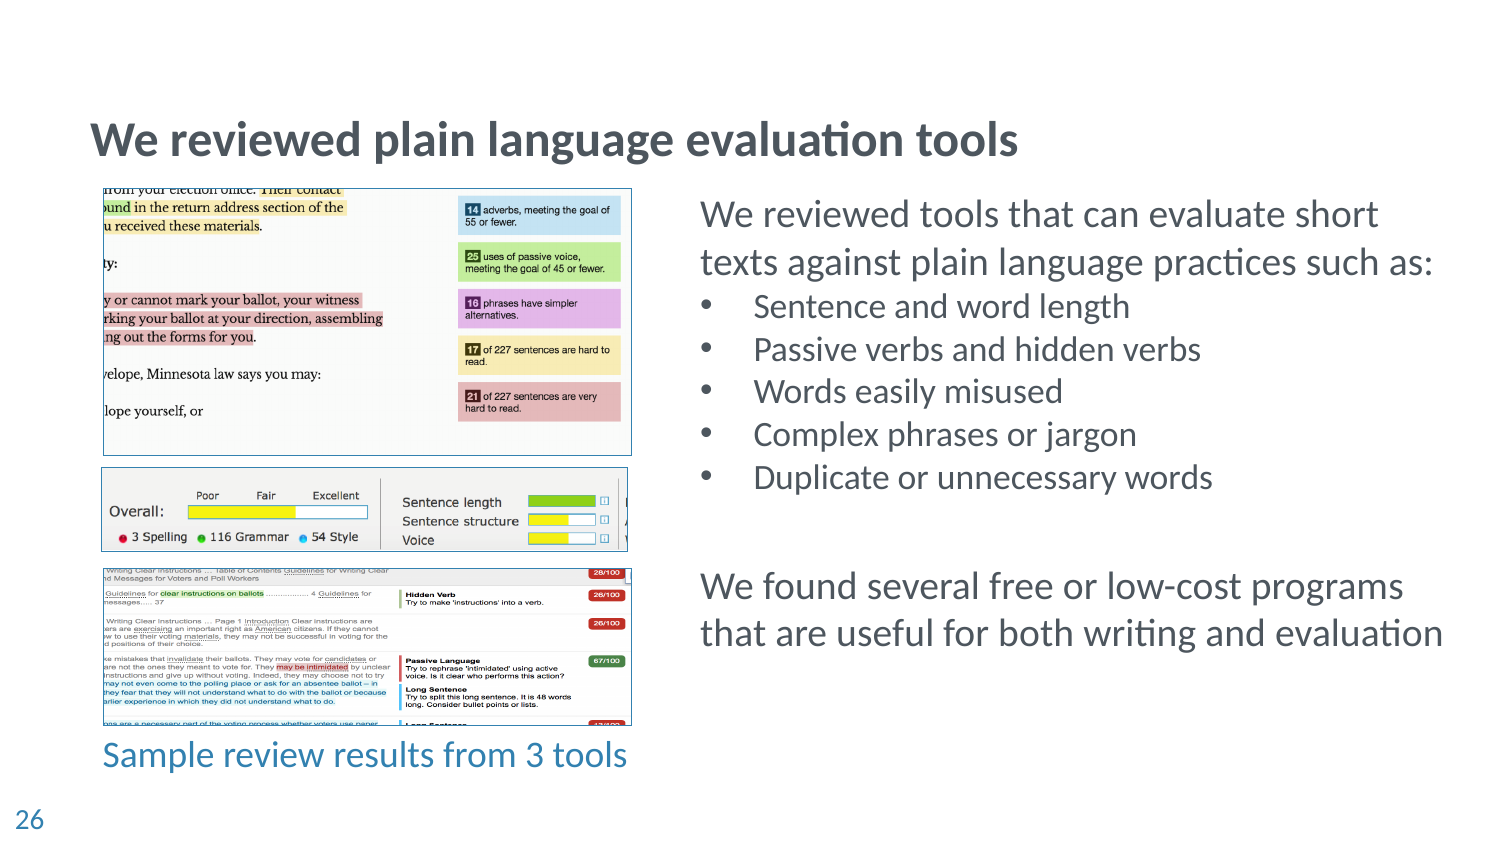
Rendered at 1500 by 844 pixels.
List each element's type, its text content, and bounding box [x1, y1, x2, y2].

picture [103, 188, 632, 456]
title We reviewed plain language evaluation tools [75, 33, 1425, 175]
text_box Sample review results from 3 tools [87, 722, 650, 783]
list We reviewed tools that can evaluate short texts against plain language practices such as: Sentence and word length Passive verbs and hidden verbs Words easily misused Complex phrases or jargon Duplicate or unnecessary words We found several free or low-cost programs that are useful for both writing and evaluation [685, 180, 1474, 738]
picture [103, 568, 632, 727]
picture [101, 467, 628, 553]
